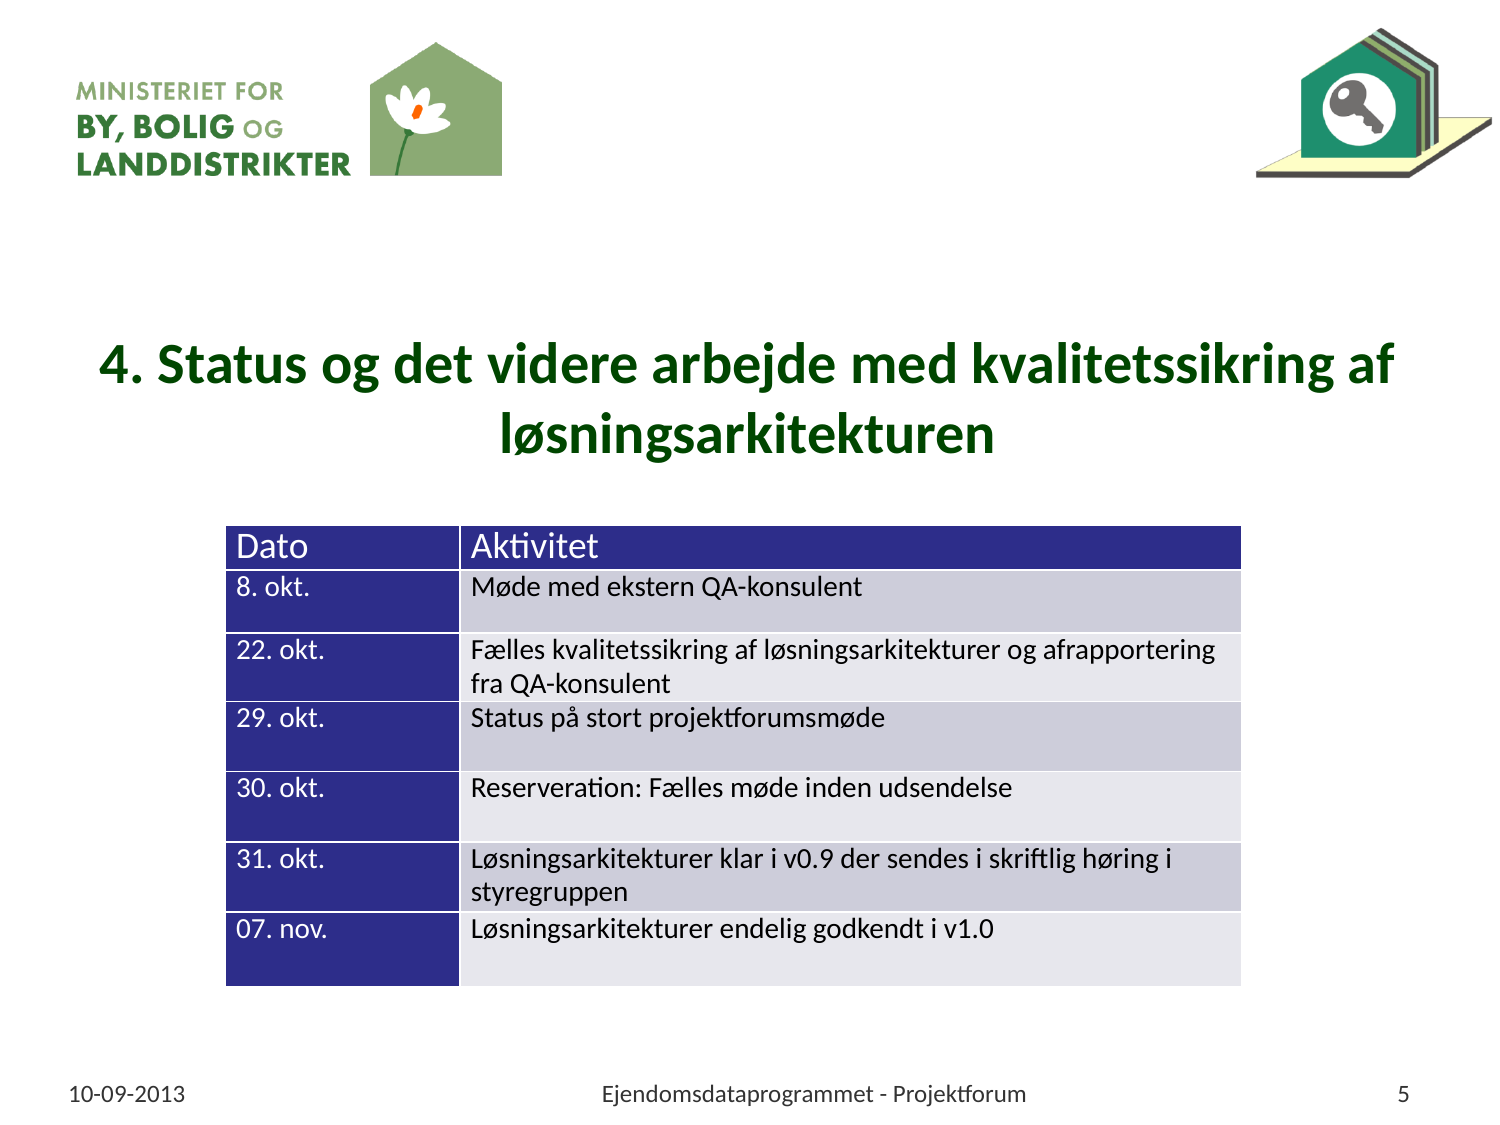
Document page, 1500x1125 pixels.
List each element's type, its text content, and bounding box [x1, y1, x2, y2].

table_cell Fælles kvalitetssikring af løsningsarkitekturer og afrapportering fra QA-konsulent [461, 634, 1241, 701]
table_cell 29. okt. [226, 702, 459, 771]
table_header Aktivitet [461, 526, 1241, 569]
table_cell Løsningsarkitekturer endelig godkendt i v1.0 [461, 913, 1241, 986]
slide_number 5 [1316, 1070, 1425, 1094]
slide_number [53, 1070, 410, 1094]
table_cell 30. okt. [226, 772, 459, 841]
table_cell Løsningsarkitekturer klar i v0.9 der sendes i skriftlig høring i styregruppen [461, 843, 1241, 911]
table_cell 07. nov. [226, 913, 459, 986]
table_cell Reserveration: Fælles møde inden udsendelse [461, 772, 1241, 841]
footer Ejendomsdataprogrammet - Projektforum [410, 1070, 1282, 1094]
picture [1253, 20, 1500, 181]
picture [76, 42, 502, 176]
table_cell 22. okt. [226, 634, 459, 701]
table_cell 31. okt. [226, 843, 459, 911]
table_cell 8. okt. [226, 571, 459, 632]
table_header Dato [226, 526, 459, 569]
table_cell Status på stort projektforumsmøde [461, 702, 1241, 771]
table_cell Møde med ekstern QA-konsulent [461, 571, 1241, 632]
title 4. Status og det videre arbejde med kvalitetssikring af løsningsarkitekturen [72, 348, 1423, 443]
